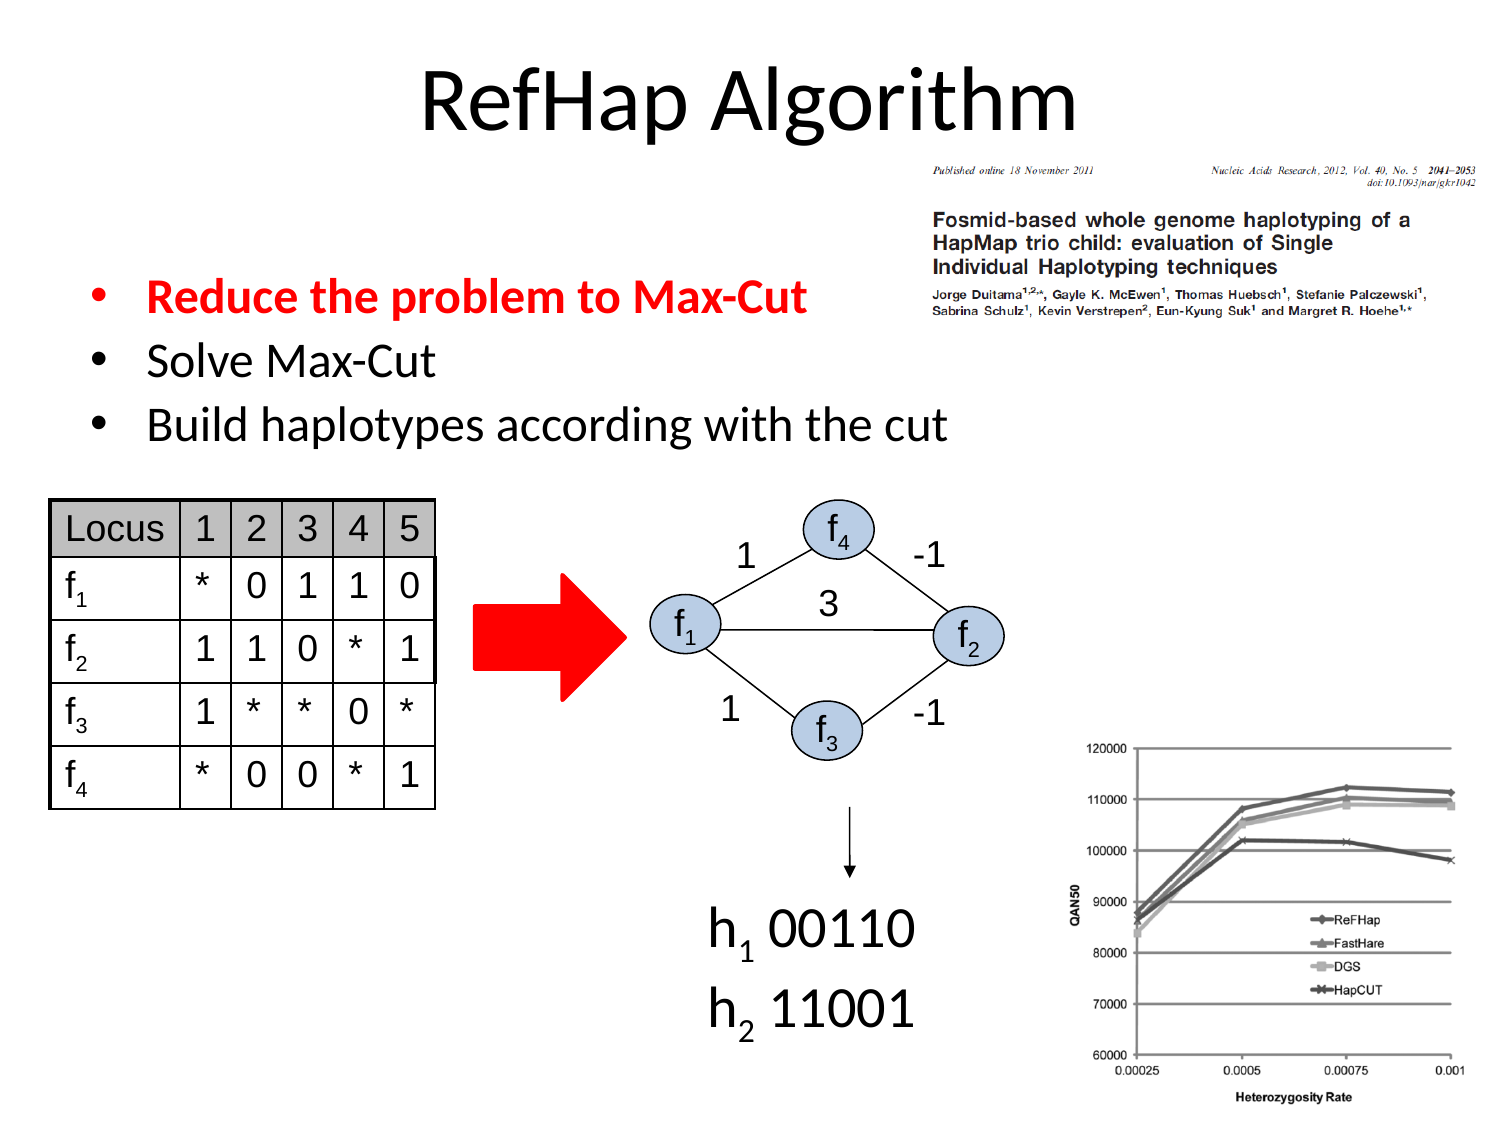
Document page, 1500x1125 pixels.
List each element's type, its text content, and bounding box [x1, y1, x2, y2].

text_box h1 00110 h2 11001 [692, 882, 1057, 1057]
text_box f4 [803, 500, 875, 560]
text_box 1 [721, 523, 772, 584]
table_cell 0 [334, 684, 383, 745]
table_cell 1 [283, 558, 332, 619]
table_cell * [385, 684, 434, 745]
text_box [472, 573, 628, 702]
table_header Locus [52, 502, 179, 556]
text_box -1 [898, 522, 962, 583]
table_cell f3 [52, 684, 179, 745]
picture [1062, 737, 1481, 1107]
title RefHap Algorithm [74, 0, 1426, 188]
table_cell 1 [181, 621, 230, 682]
table_cell 0 [283, 621, 332, 682]
table_header 4 [334, 502, 383, 556]
table_cell * [232, 684, 281, 745]
table_header 1 [181, 502, 230, 556]
table_cell 1 [385, 621, 433, 682]
table_header 3 [283, 502, 332, 556]
table_cell 1 [385, 747, 434, 808]
text_box 3 [803, 571, 855, 629]
text_box -1 [898, 680, 962, 741]
text_box f1 [650, 594, 721, 654]
table_cell 1 [181, 684, 230, 745]
table_cell * [334, 621, 383, 682]
table_cell 0 [232, 558, 281, 619]
table_cell f2 [52, 621, 179, 682]
table_cell * [334, 747, 383, 808]
list Reduce the problem to Max-Cut Solve Max-Cut Build haplotypes according with the cut [74, 262, 1424, 433]
text_box f3 [791, 701, 863, 761]
table_cell f4 [52, 747, 179, 808]
table_cell * [181, 747, 230, 808]
table_cell 0 [232, 747, 281, 808]
table_header 2 [232, 502, 281, 556]
picture [924, 162, 1488, 319]
table_cell f1 [52, 558, 179, 619]
text_box 1 [705, 676, 756, 736]
table_cell 0 [385, 558, 433, 619]
table_cell * [283, 684, 332, 745]
table_cell 1 [232, 621, 281, 682]
text_box [843, 806, 856, 879]
text_box f2 [933, 606, 1005, 666]
table_cell * [181, 558, 230, 619]
table_header 5 [385, 502, 434, 556]
table_cell 0 [283, 747, 332, 808]
table_cell 1 [334, 558, 383, 619]
